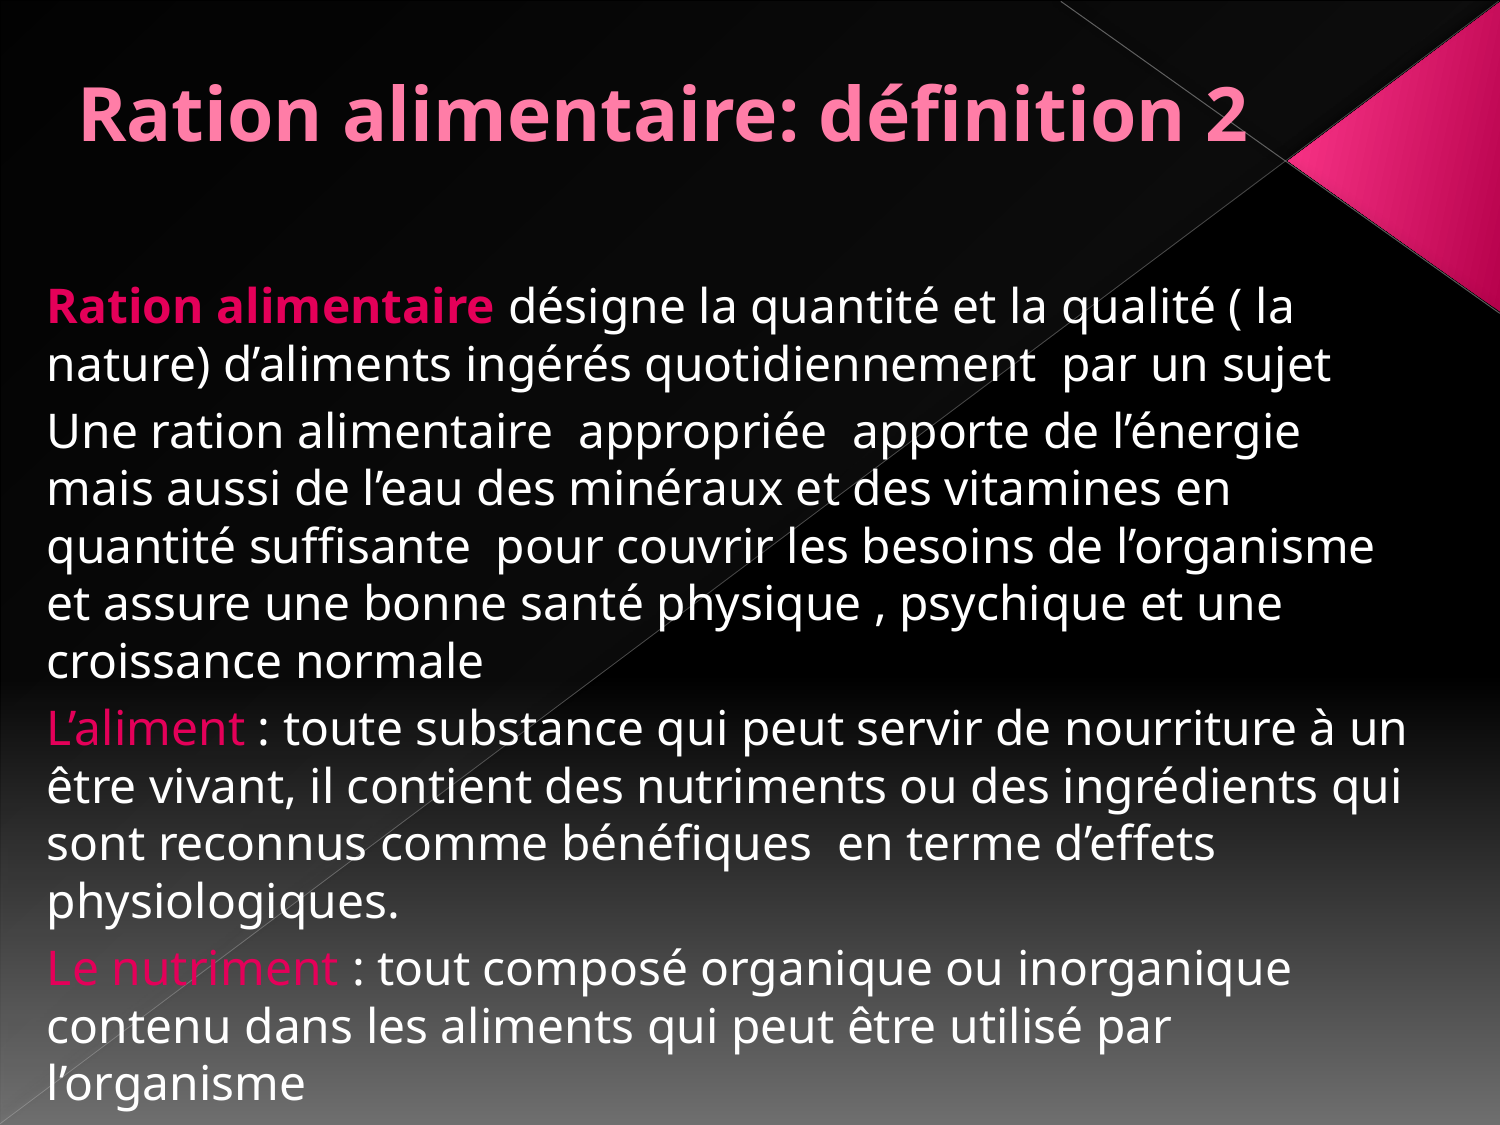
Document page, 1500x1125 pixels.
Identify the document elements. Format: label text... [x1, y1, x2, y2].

title Ration alimentaire: définition 2 [62, 44, 1289, 267]
list Ration alimentaire désigne la quantité et la qualité ( la nature) d’aliments ingérés quotidiennement par un sujet Une ration alimentaire appropriée apporte de l’énergie mais aussi de l’eau des minéraux et des vitamines en quantité suffisante pour couvrir les besoins de l’organisme et assure une bonne santé physique , psychique et une croissance normale L’aliment : toute substance qui peut servir de nourriture à un être vivant, il contient des nutriments ou des ingrédients qui sont reconnus comme bénéfiques en terme d’effets physiologiques. Le nutriment : tout composé organique ou inorganique contenu dans les aliments qui peut être utilisé par l’organisme [23, 267, 1430, 1125]
